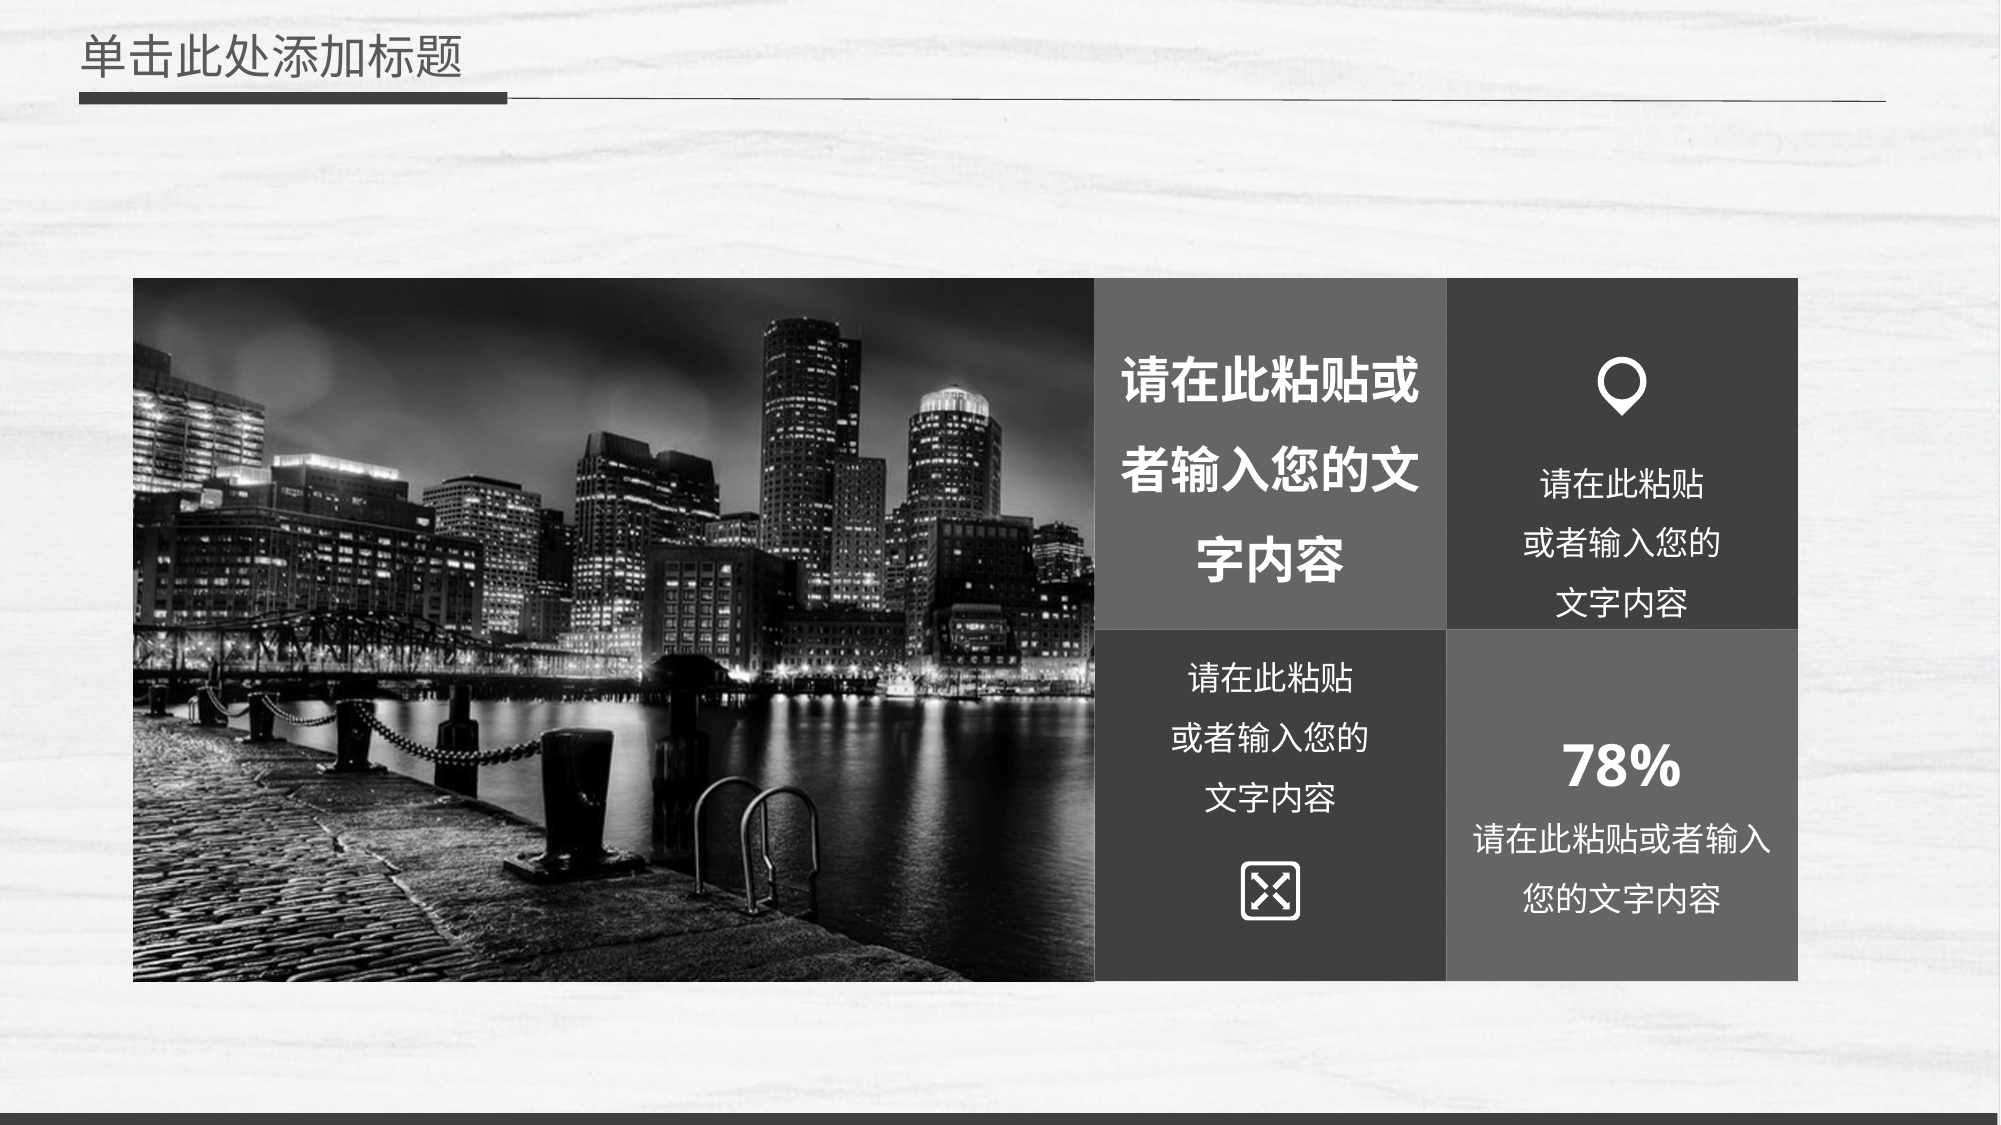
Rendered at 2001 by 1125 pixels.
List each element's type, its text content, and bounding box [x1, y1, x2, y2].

text_box 请在此粘贴或者输入您的文字内容 [1096, 277, 1445, 629]
text_box [0, 1112, 1998, 1125]
text_box 请在此粘贴 或者输入您的 文字内容 [1096, 629, 1445, 982]
text_box 单击此处添加标题 [64, 15, 522, 95]
text_box 请在此粘贴 或者输入您的 文字内容 [1445, 277, 1799, 629]
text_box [507, 98, 1886, 102]
text_box [1596, 355, 1648, 418]
text_box [78, 95, 508, 105]
text_box 78% 请在此粘贴或者输入您的文字内容 [1445, 629, 1799, 982]
picture [0, 0, 2001, 1125]
text_box [1239, 860, 1302, 922]
text_box [132, 277, 1096, 982]
